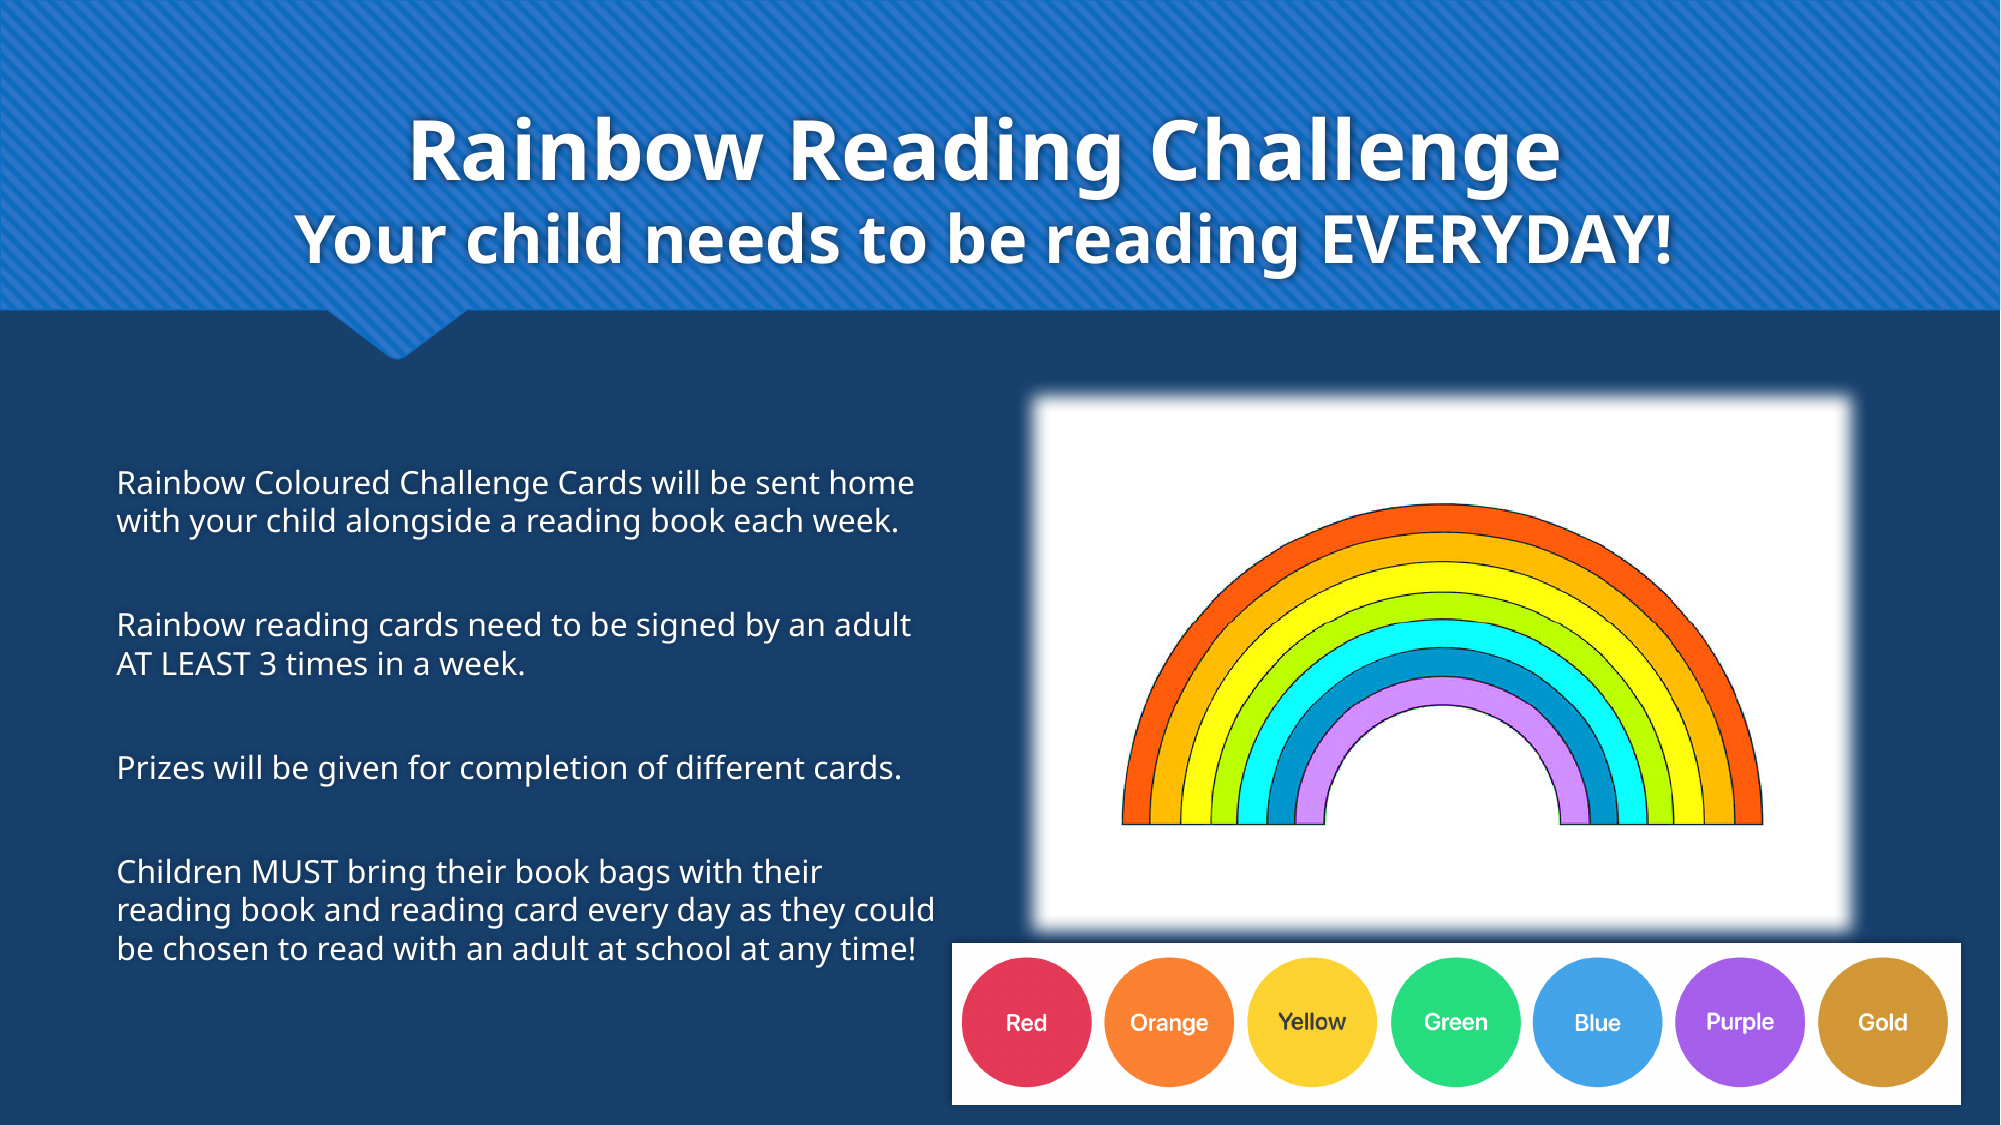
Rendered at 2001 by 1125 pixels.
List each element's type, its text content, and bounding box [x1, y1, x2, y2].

list Rainbow Coloured Challenge Cards will be sent home with your child alongside a reading book each week. Rainbow reading cards need to be signed by an adult AT LEAST 3 times in a week. Prizes will be given for completion of different cards. Children MUST bring their book bags with their reading book and reading card every day as they could be chosen to read with an adult at school at any time! [101, 395, 953, 993]
picture [951, 943, 1962, 1105]
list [1014, 378, 1868, 943]
title Rainbow Reading Challenge Your child needs to be reading EVERYDAY! [117, 205, 1853, 365]
